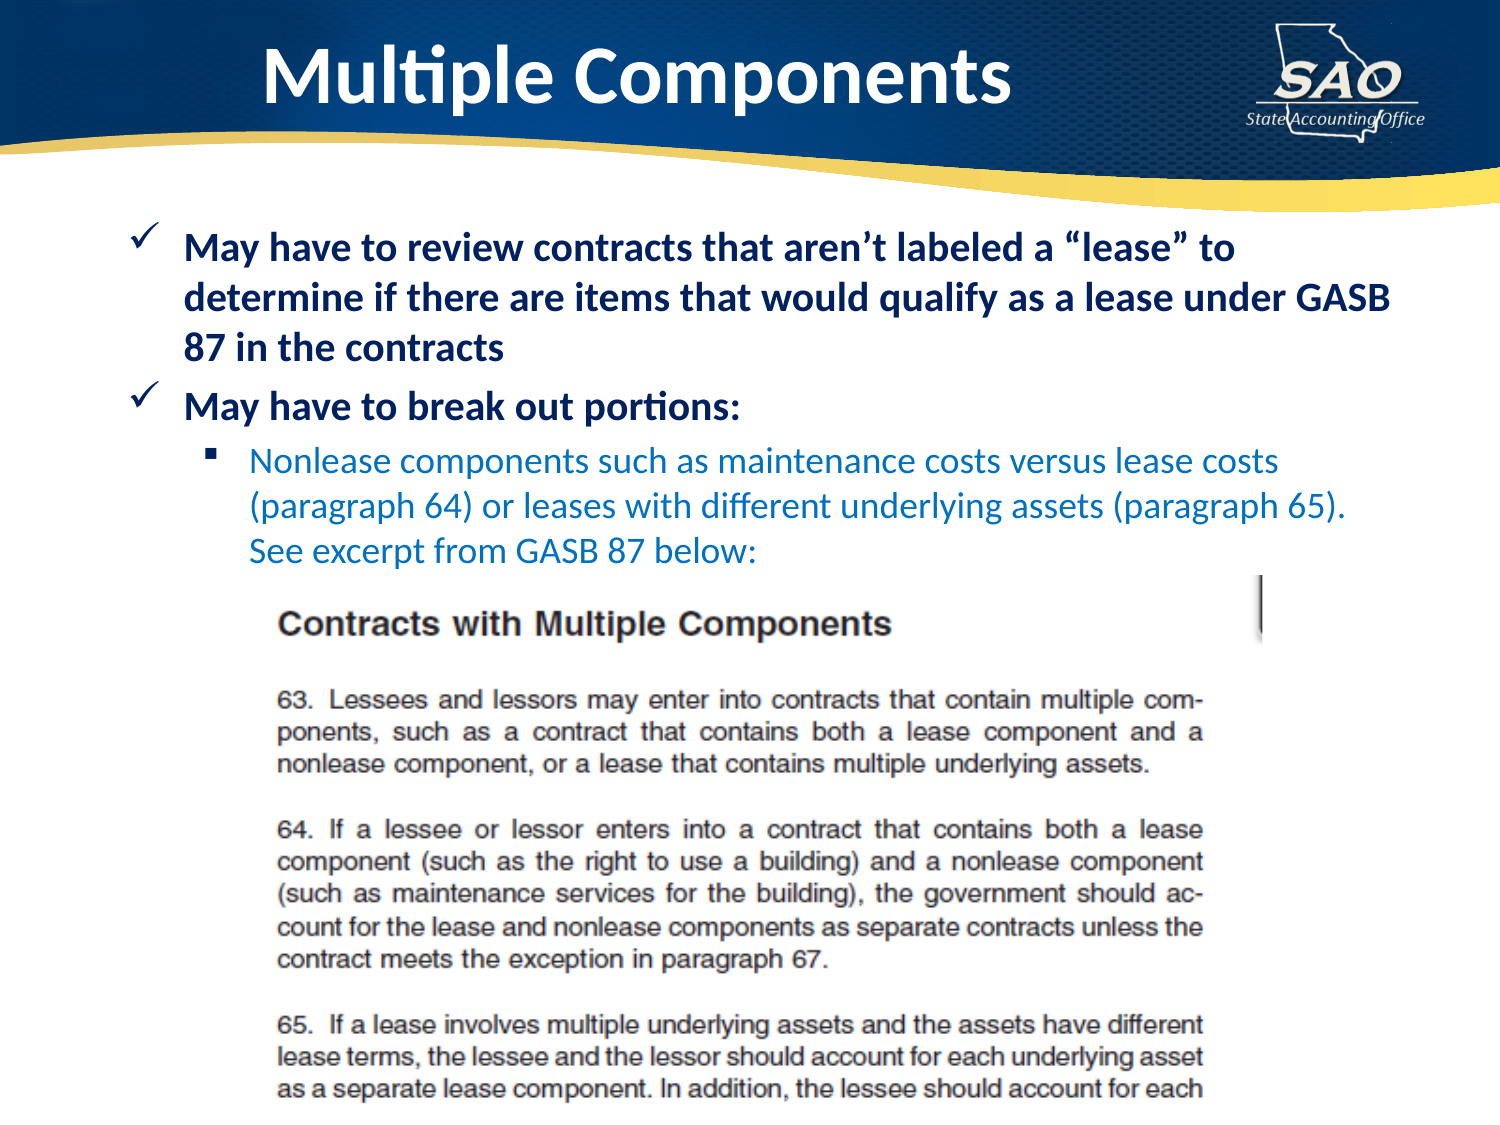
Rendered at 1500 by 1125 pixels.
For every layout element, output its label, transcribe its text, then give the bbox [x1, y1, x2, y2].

list May have to review contracts that aren’t labeled a “lease” to determine if there are items that would qualify as a lease under GASB 87 in the contracts May have to break out portions: Nonlease components such as maintenance costs versus lease costs (paragraph 64) or leases with different underlying assets (paragraph 65). See excerpt from GASB 87 below: [112, 212, 1425, 1075]
picture [215, 574, 1263, 1125]
picture [0, 0, 1500, 180]
title Multiple Components [112, 12, 1163, 150]
